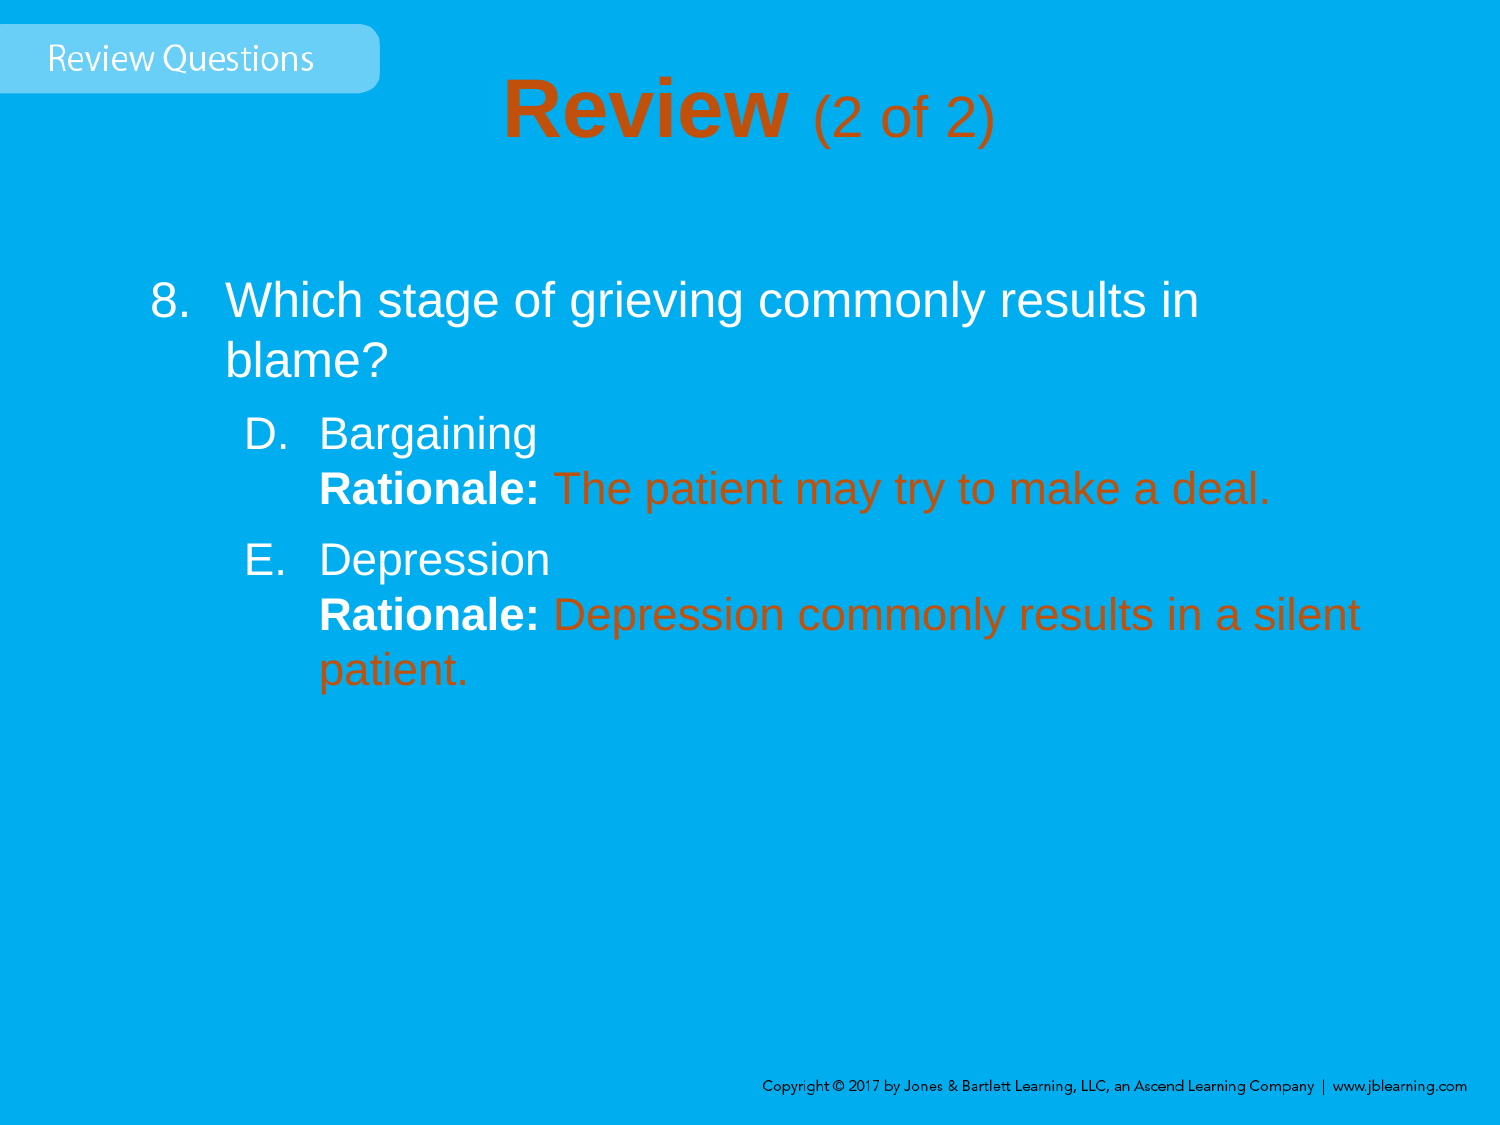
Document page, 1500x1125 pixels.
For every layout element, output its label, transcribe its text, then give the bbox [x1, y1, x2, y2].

title Review (2 of 2) [112, 37, 1388, 188]
list Which stage of grieving commonly results in blame? Bargaining Rationale: The patient may try to make a deal. Depression Rationale: Depression commonly results in a silent patient. [112, 237, 1388, 1025]
picture [0, 25, 377, 93]
